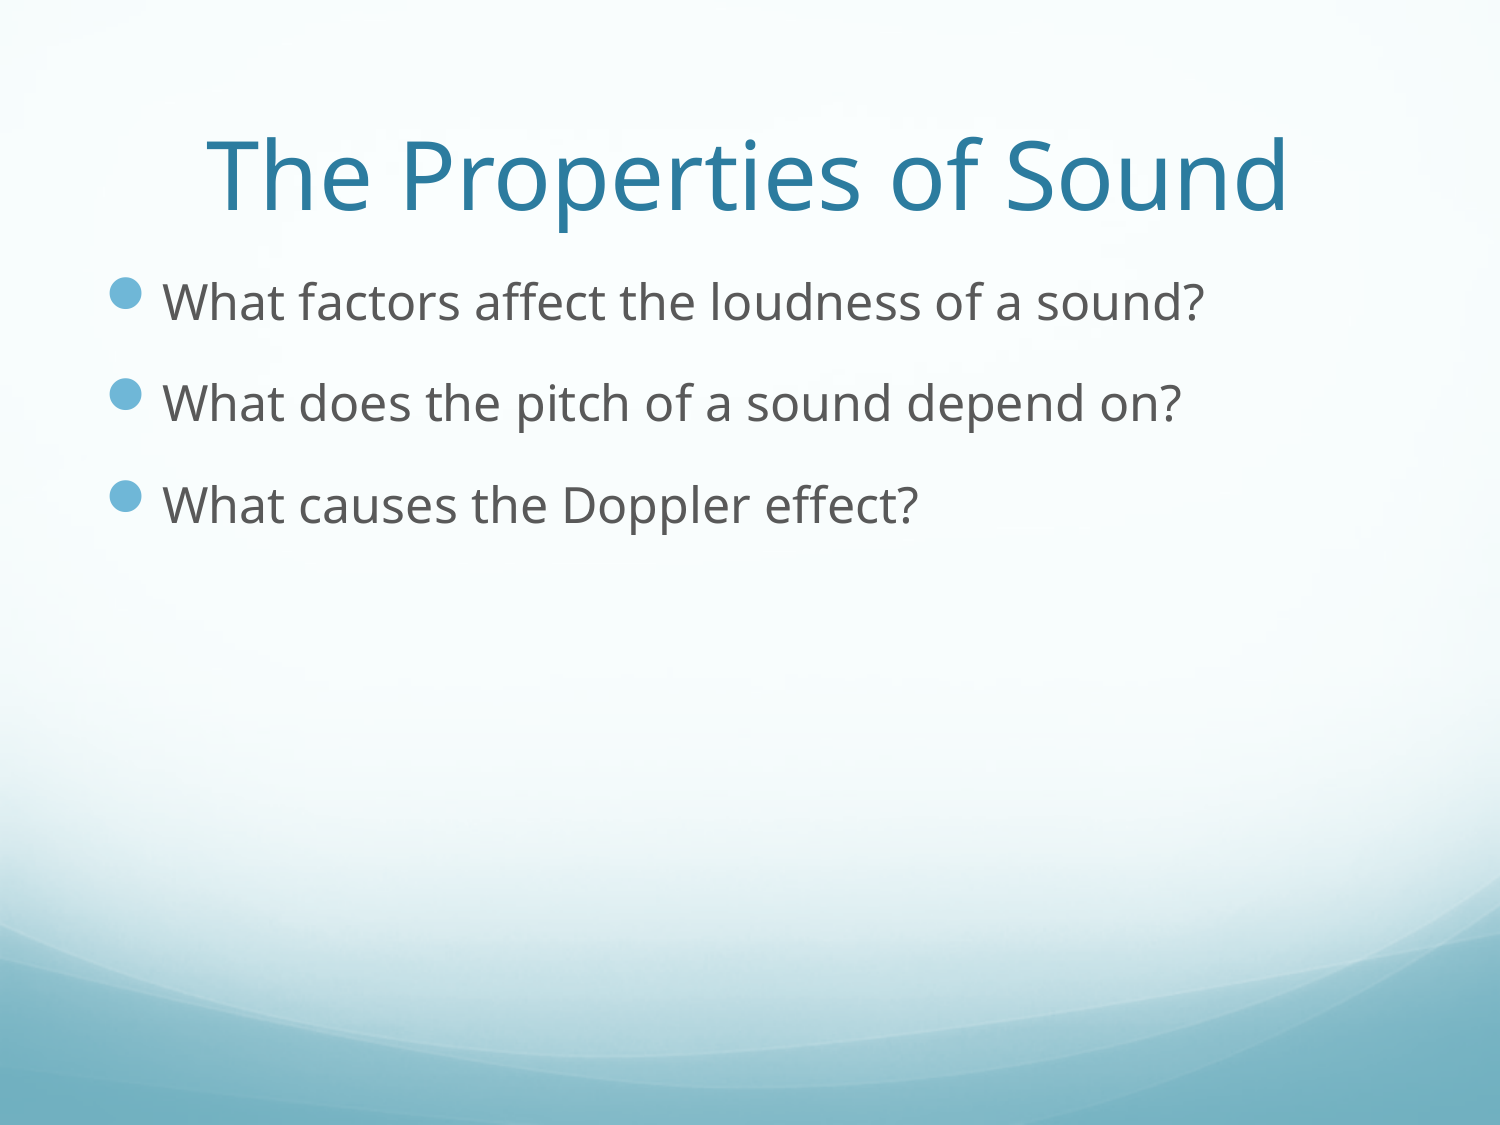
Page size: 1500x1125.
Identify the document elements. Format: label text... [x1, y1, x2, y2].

title The Properties of Sound [90, 17, 1410, 237]
list What factors affect the loudness of a sound? What does the pitch of a sound depend on? What causes the Doppler effect? [90, 262, 1410, 975]
